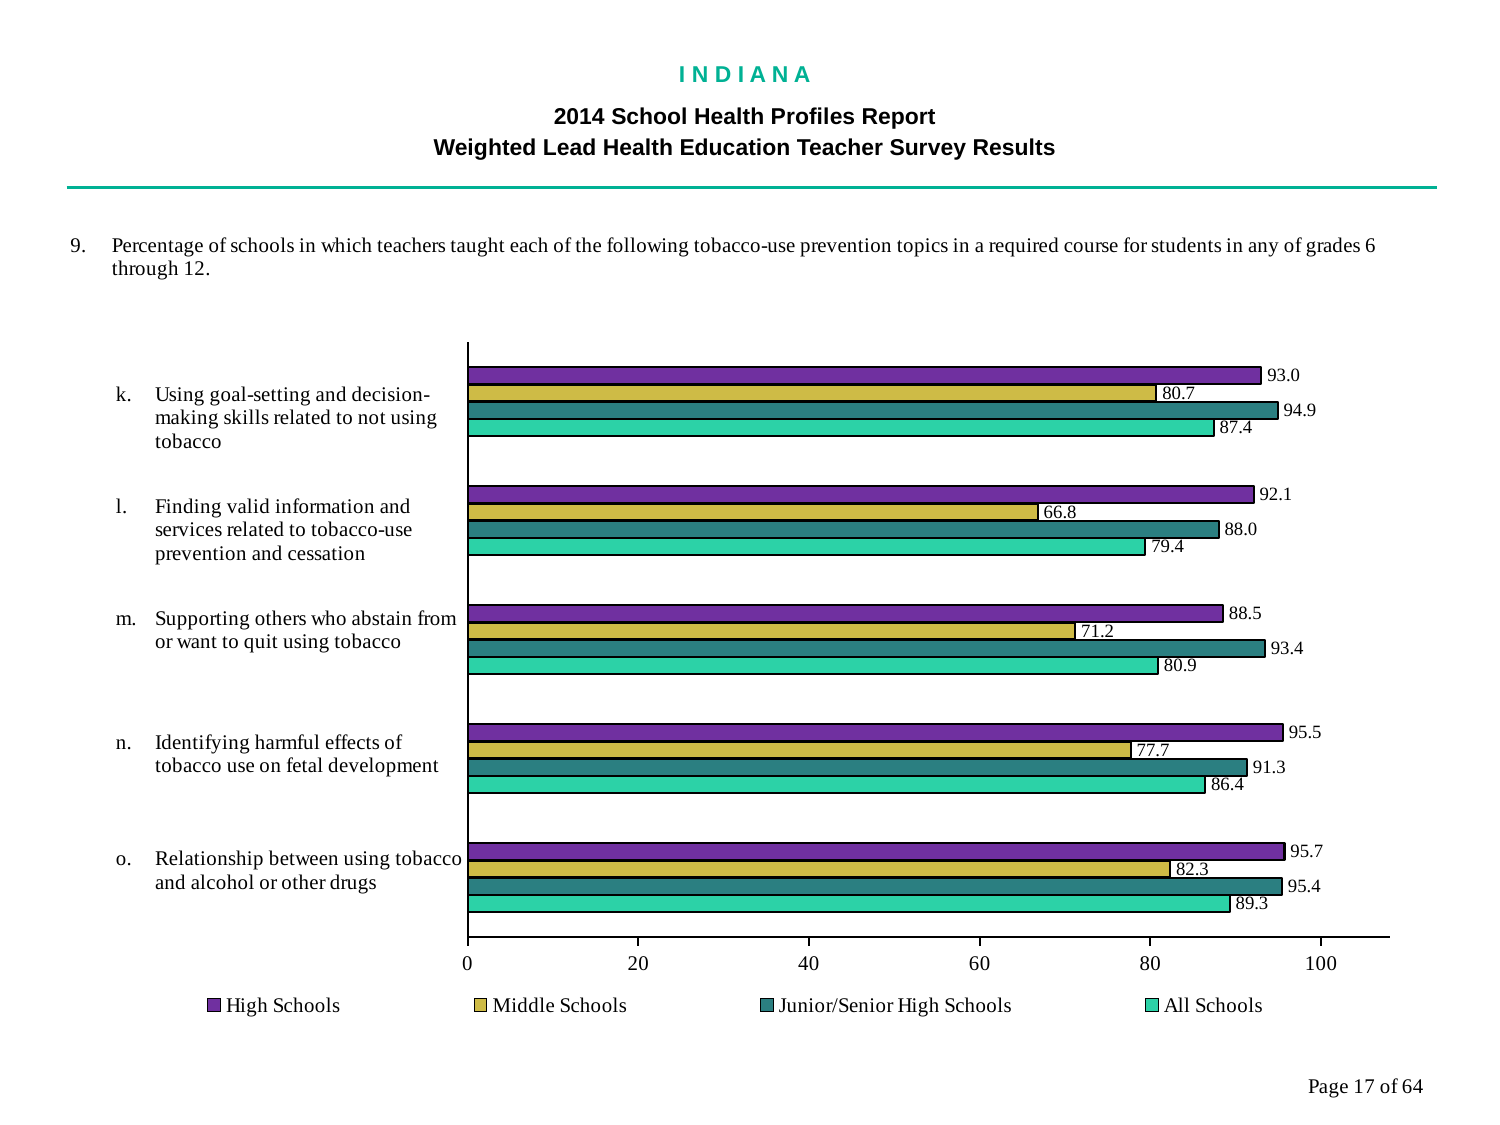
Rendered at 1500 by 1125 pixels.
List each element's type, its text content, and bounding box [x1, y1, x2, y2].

chart [41, 208, 1449, 1105]
text_box 2014 School Health Profiles Report [41, 93, 1448, 125]
text_box I N D I A N A [41, 52, 1448, 93]
text_box Weighted Lead Health Education Teacher Survey Results [41, 125, 1448, 168]
